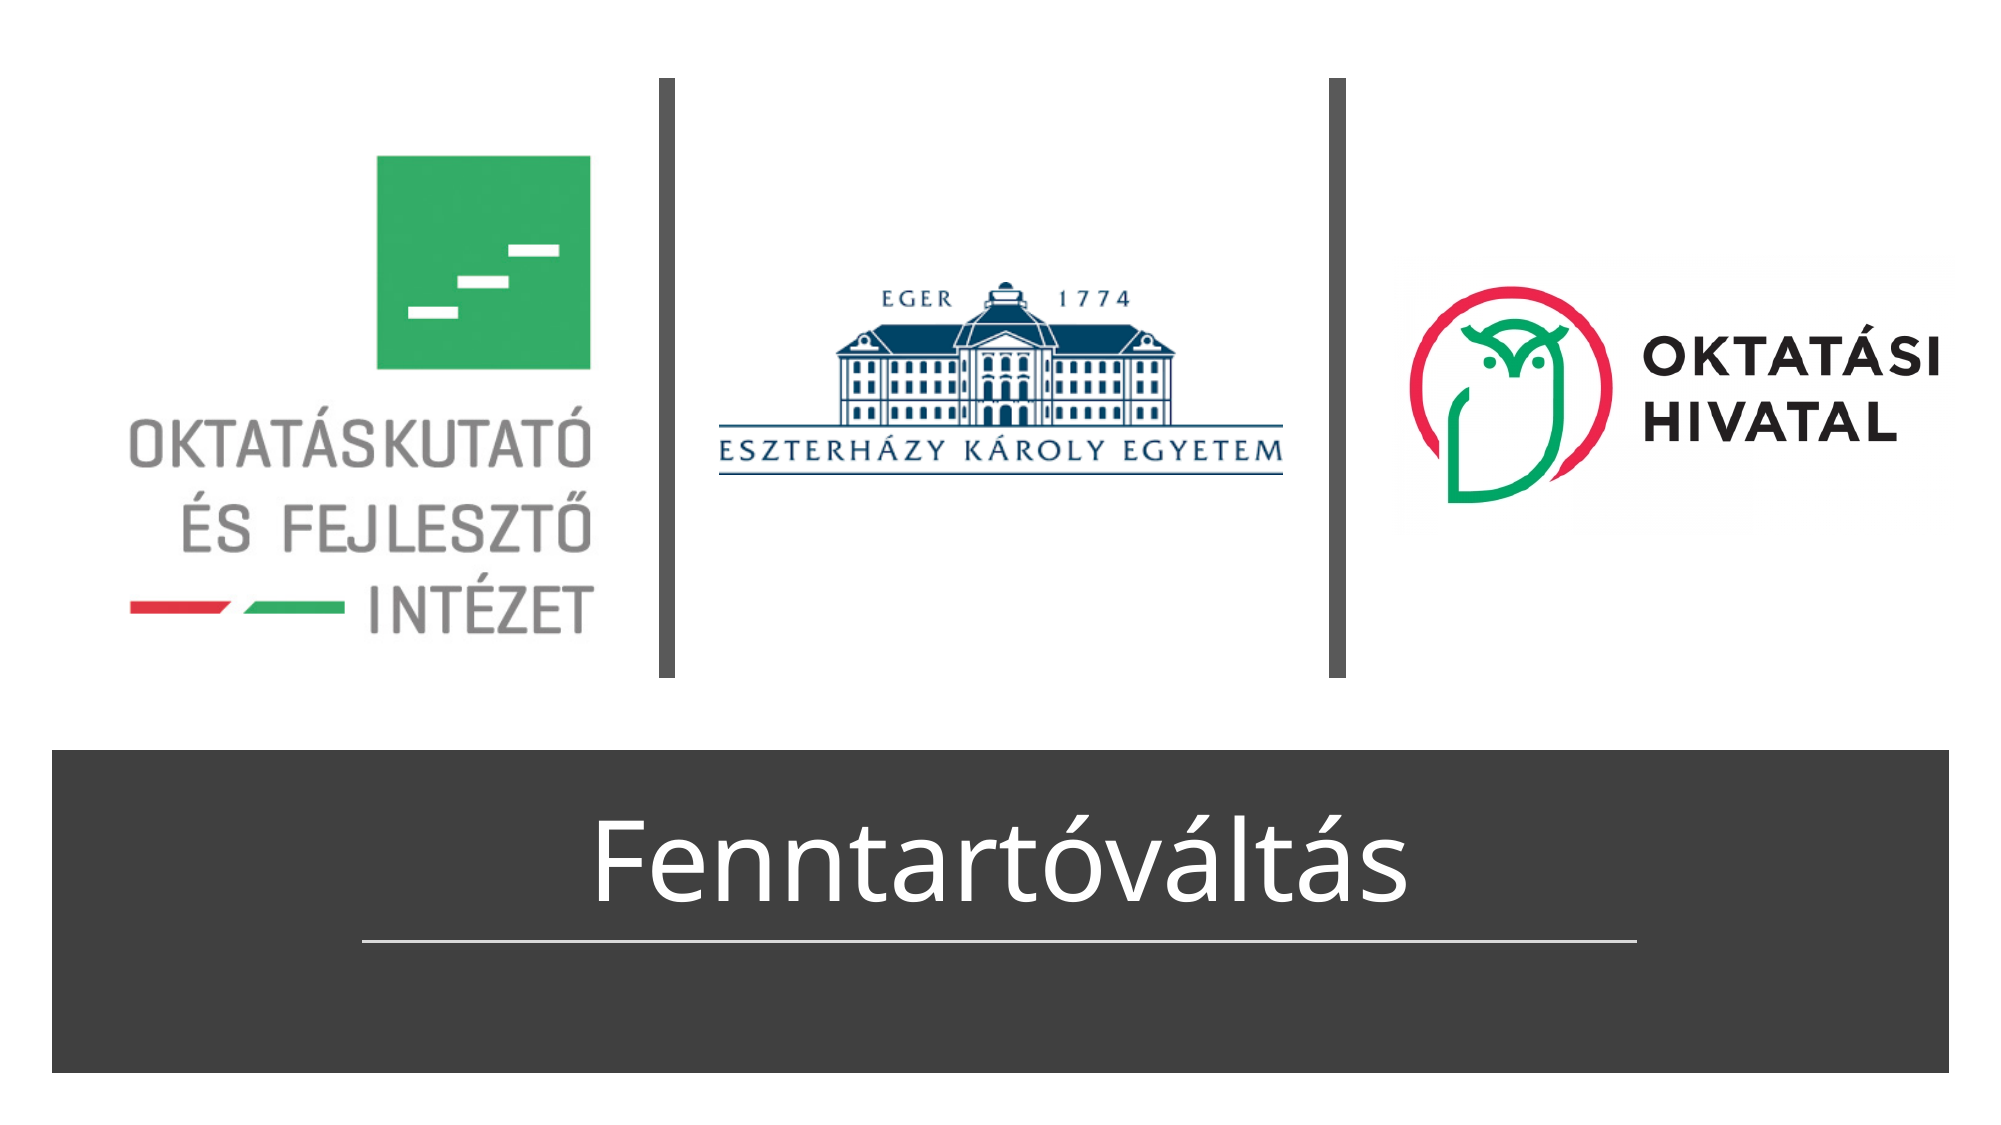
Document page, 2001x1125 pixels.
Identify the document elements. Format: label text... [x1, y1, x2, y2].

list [719, 282, 1283, 475]
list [1392, 254, 1955, 536]
title Fenntartóváltás [86, 780, 1914, 933]
picture [81, 107, 644, 682]
text_box [61, 759, 1939, 1064]
